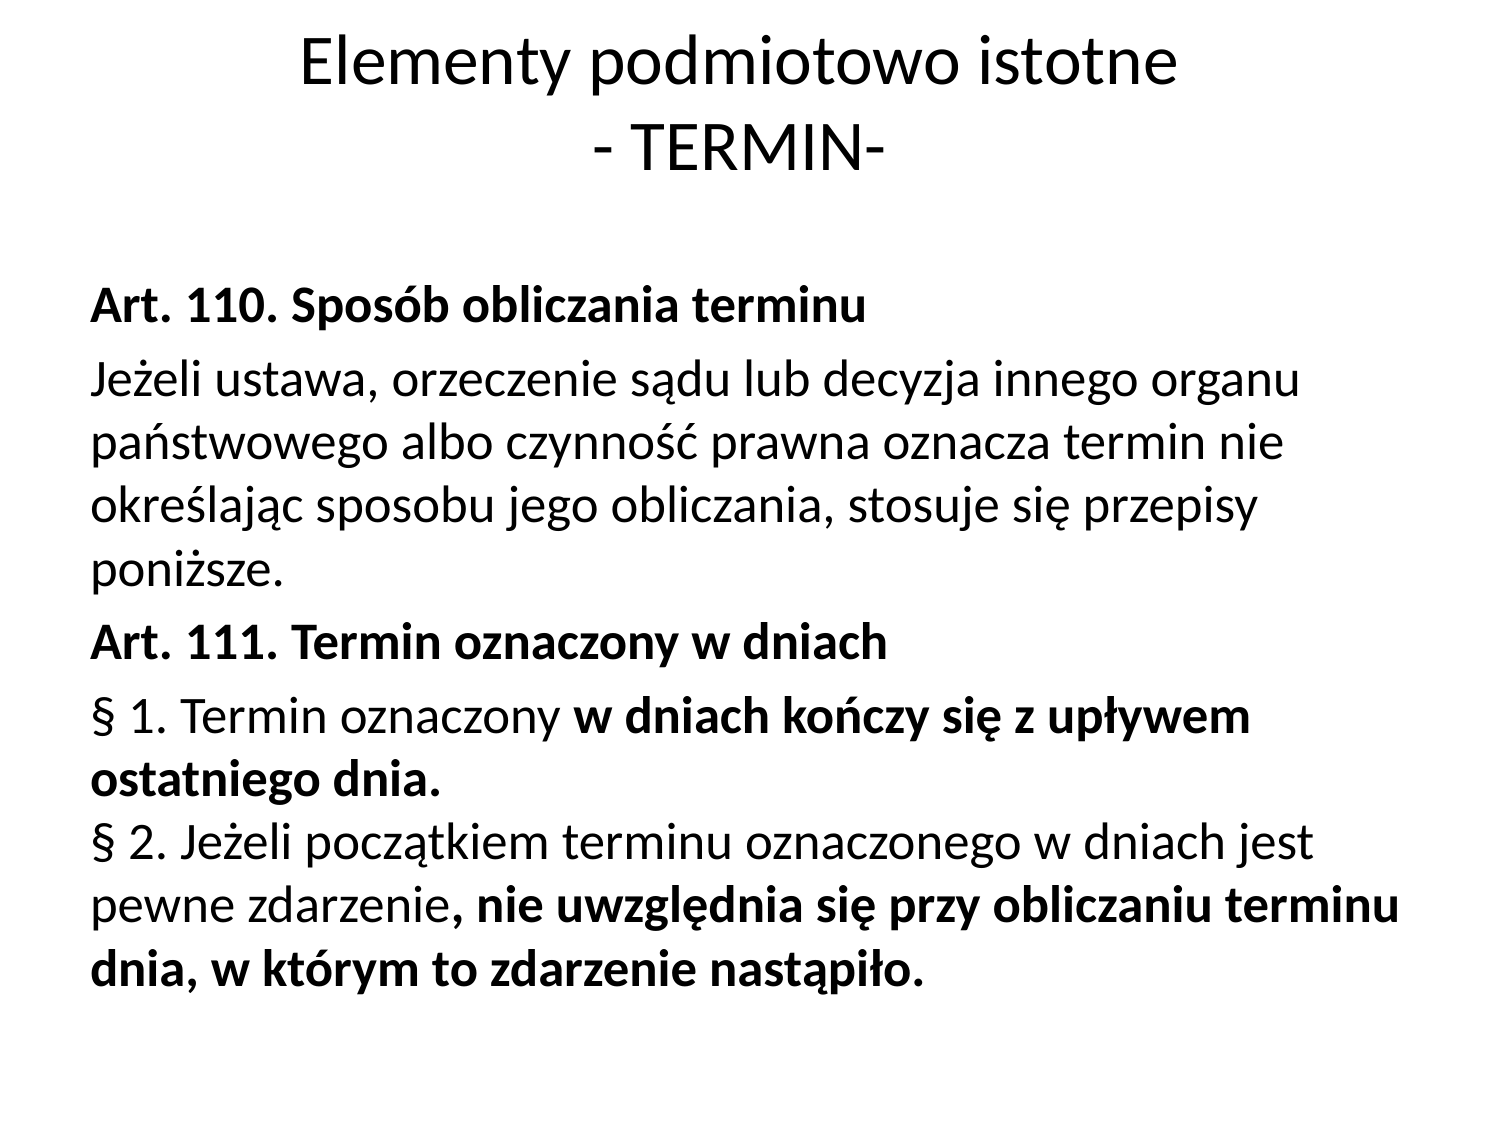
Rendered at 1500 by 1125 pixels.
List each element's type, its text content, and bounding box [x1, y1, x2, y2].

list Art. 110. Sposób obliczania terminu Jeżeli ustawa, orzeczenie sądu lub decyzja innego organu państwowego albo czynność prawna oznacza termin nie określając sposobu jego obliczania, stosuje się przepisy poniższe. Art. 111. Termin oznaczony w dniach § 1. Termin oznaczony w dniach kończy się z upływem ostatniego dnia. § 2. Jeżeli początkiem terminu oznaczonego w dniach jest pewne zdarzenie, nie uwzględnia się przy obliczaniu terminu dnia, w którym to zdarzenie nastąpiło. [75, 262, 1425, 1005]
title Elementy podmiotowo istotne - TERMIN- [64, 5, 1415, 193]
